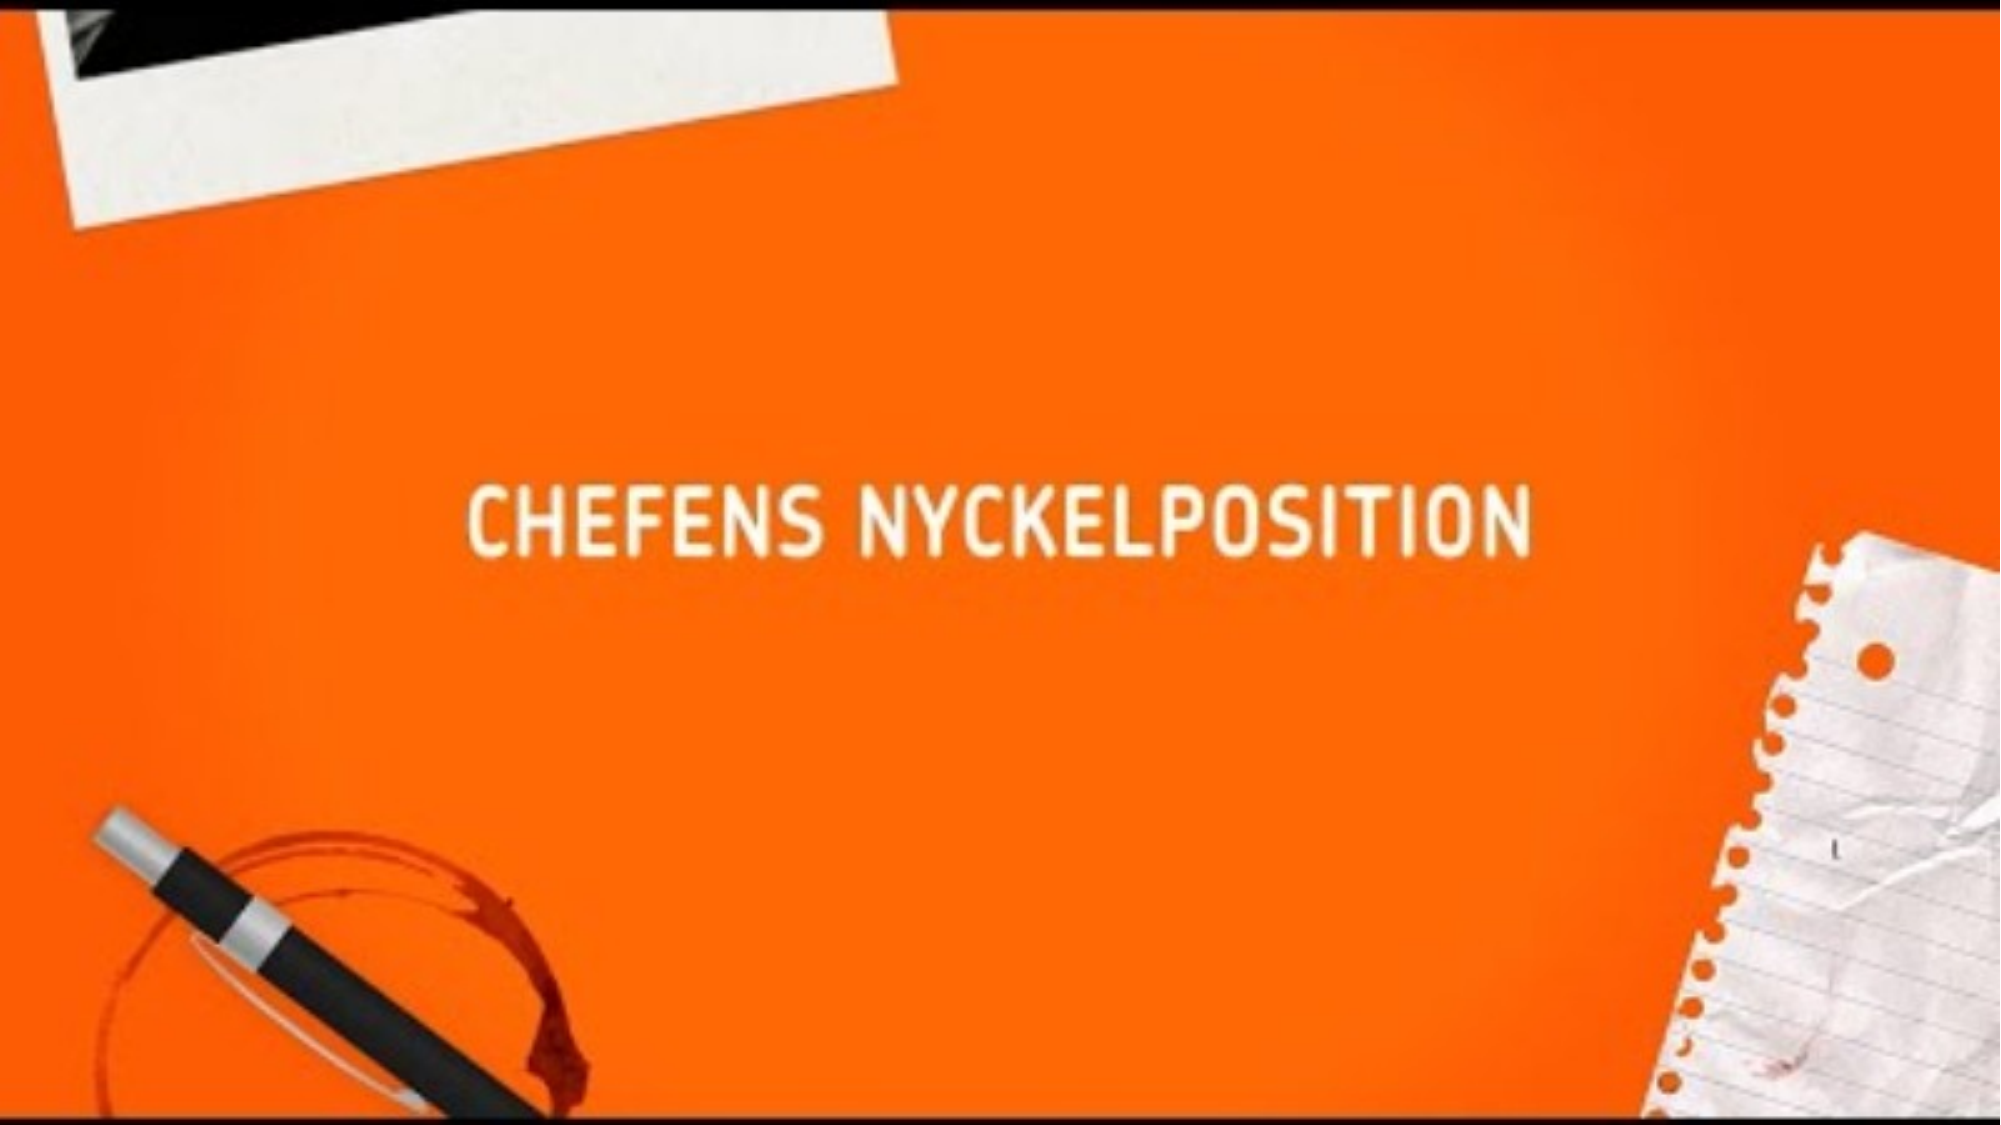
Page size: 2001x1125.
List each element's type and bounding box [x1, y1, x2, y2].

text_box [0, 0, 2000, 1125]
